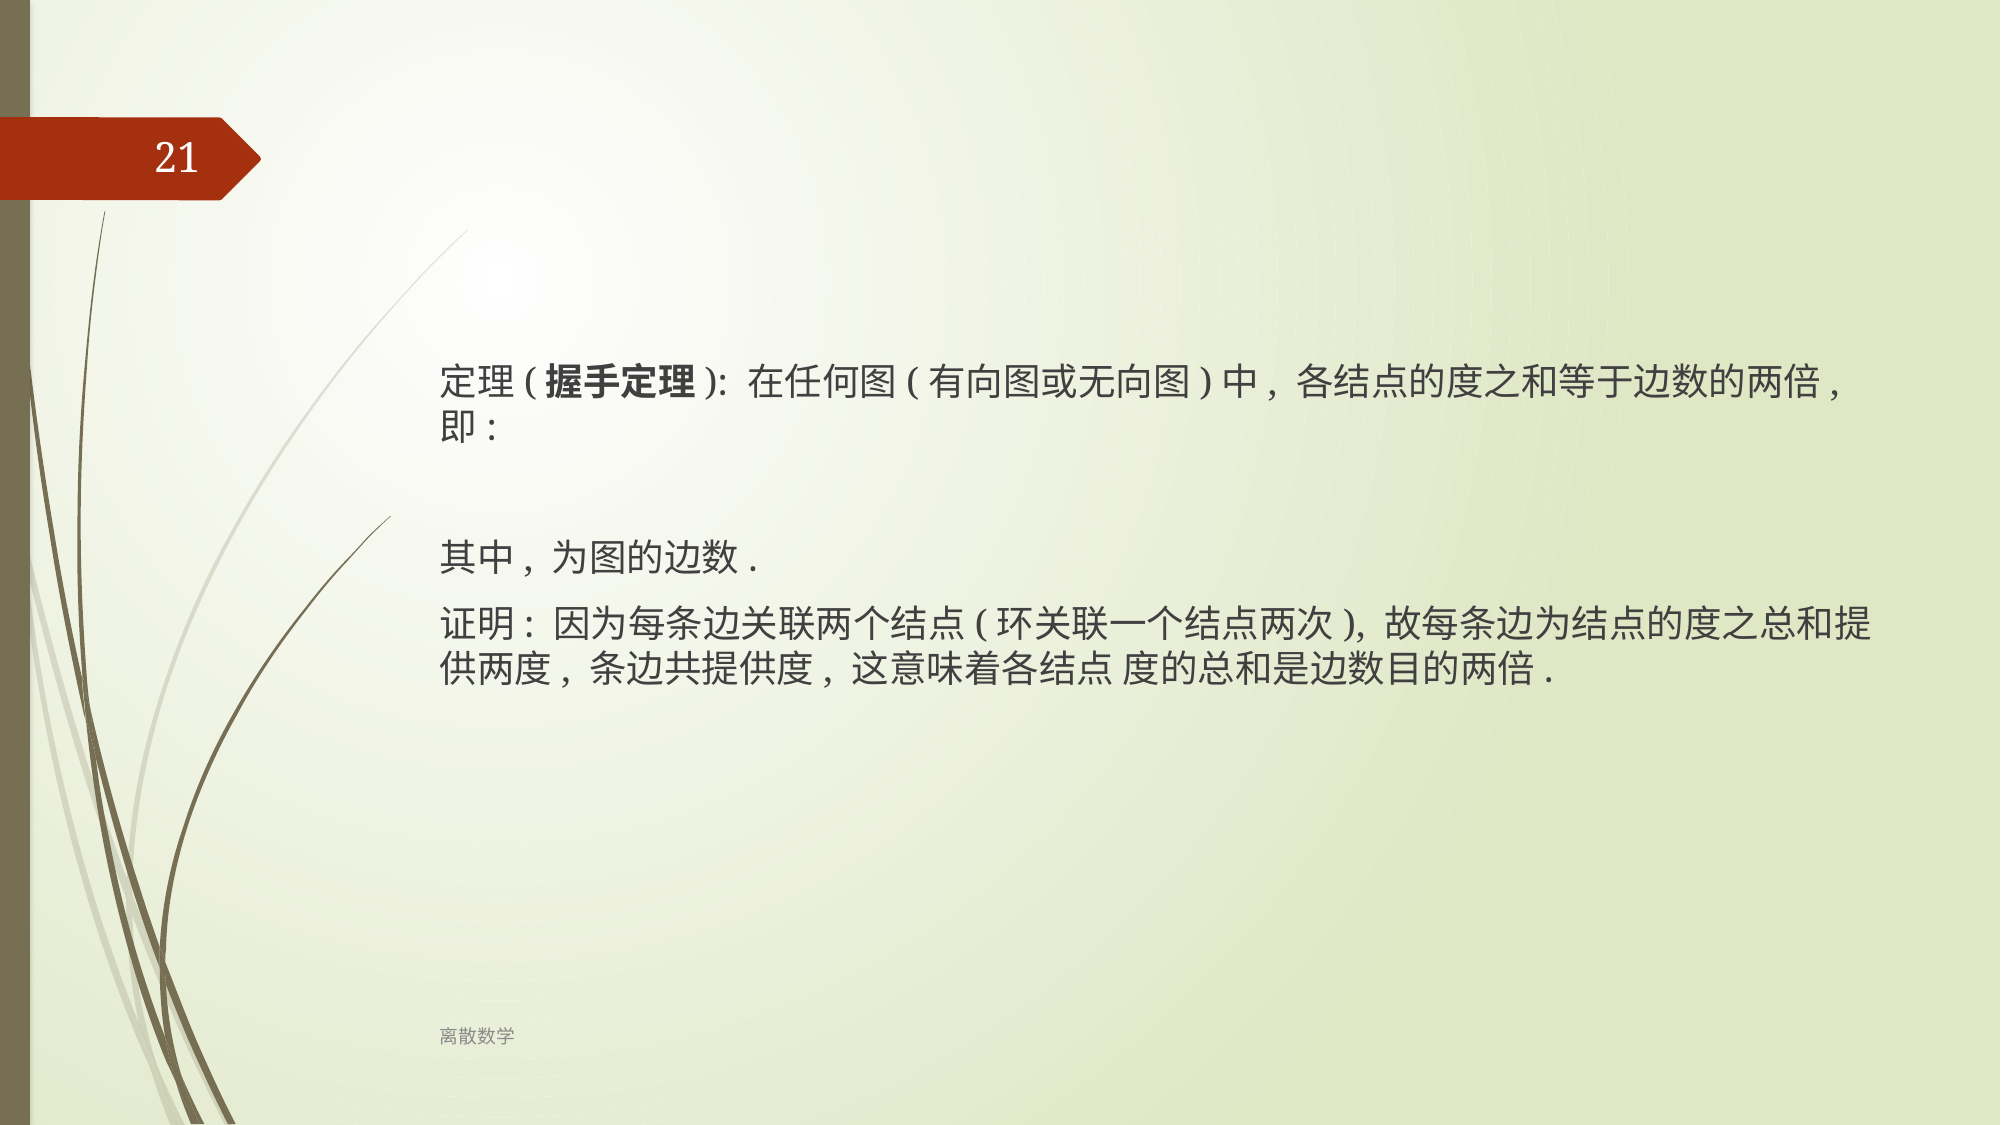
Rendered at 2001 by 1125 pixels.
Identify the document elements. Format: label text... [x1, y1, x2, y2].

footer 离散数学 [424, 1006, 1675, 1067]
slide_number 21 [87, 129, 216, 190]
list 定理(握手定理): 在任何图(有向图或无向图)中, 各结点的度之和等于边数的两倍, 即: 其中, 为图的边数. 证明: 因为每条边关联两个结点(环关联一个结点两次), 故每条边为结点的度之总和提供两度, 条边共提供度, 这意味着各结点 度的总和是边数目的两倍. [424, 350, 1888, 970]
